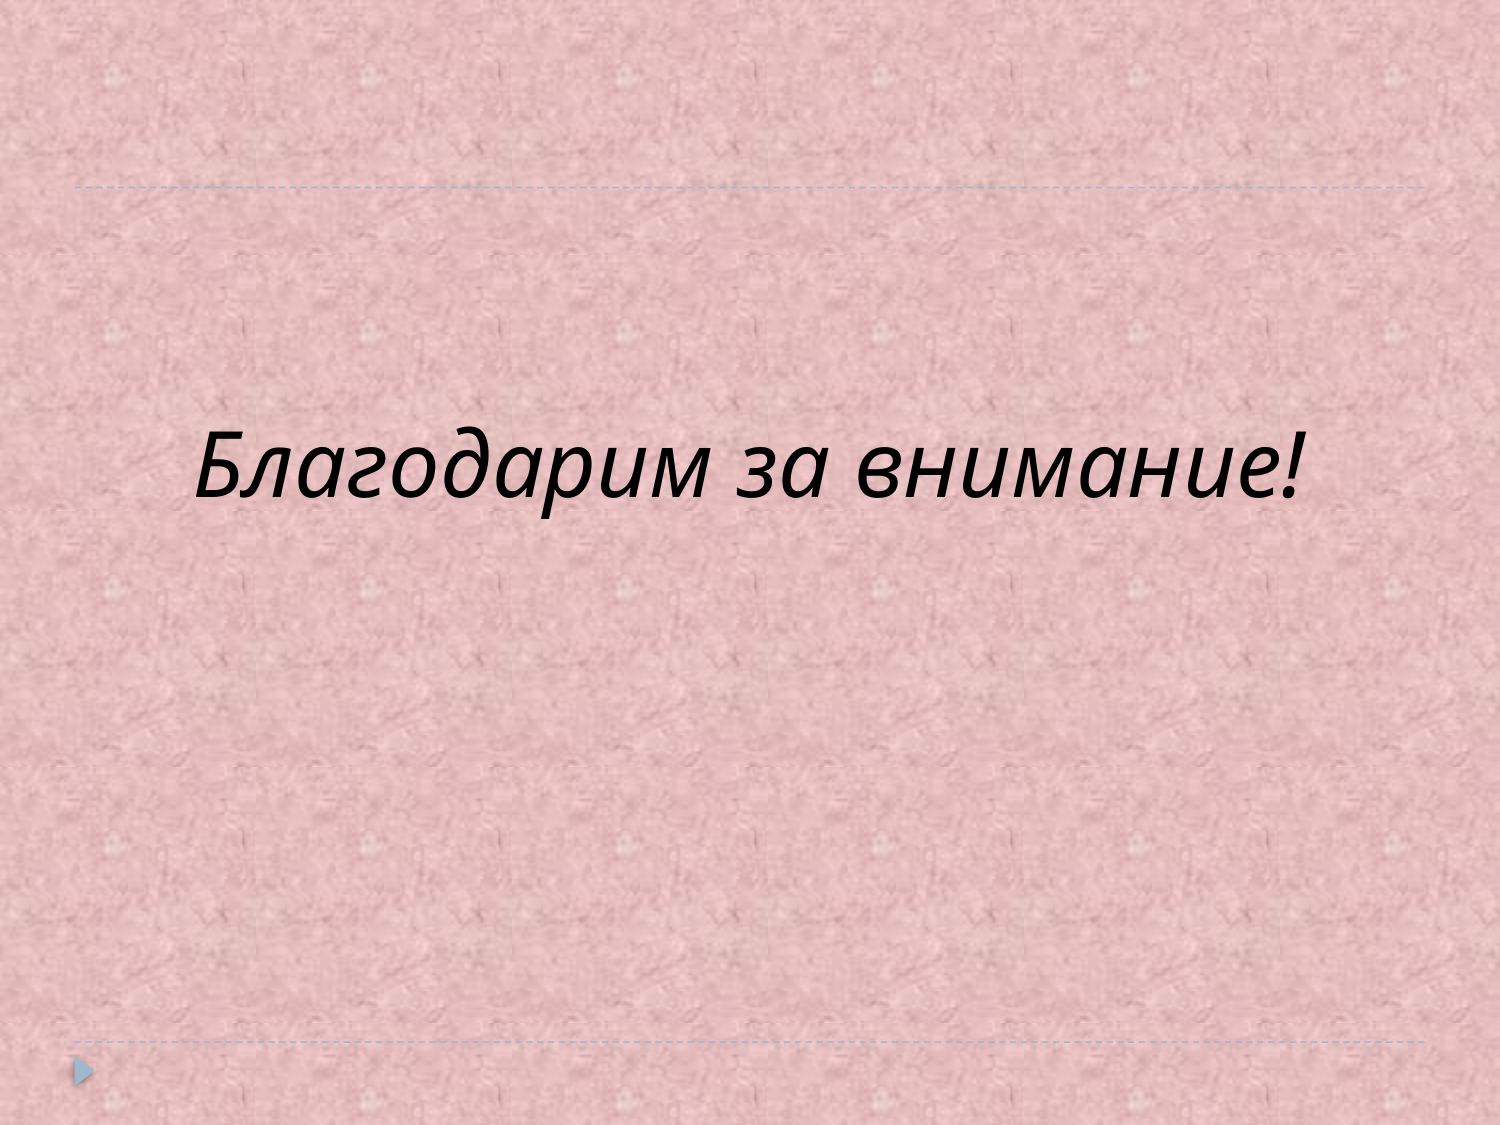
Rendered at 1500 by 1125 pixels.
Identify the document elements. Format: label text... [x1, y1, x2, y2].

list Благодарим за внимание! [75, 398, 1425, 1010]
picture [0, 0, 1500, 1125]
